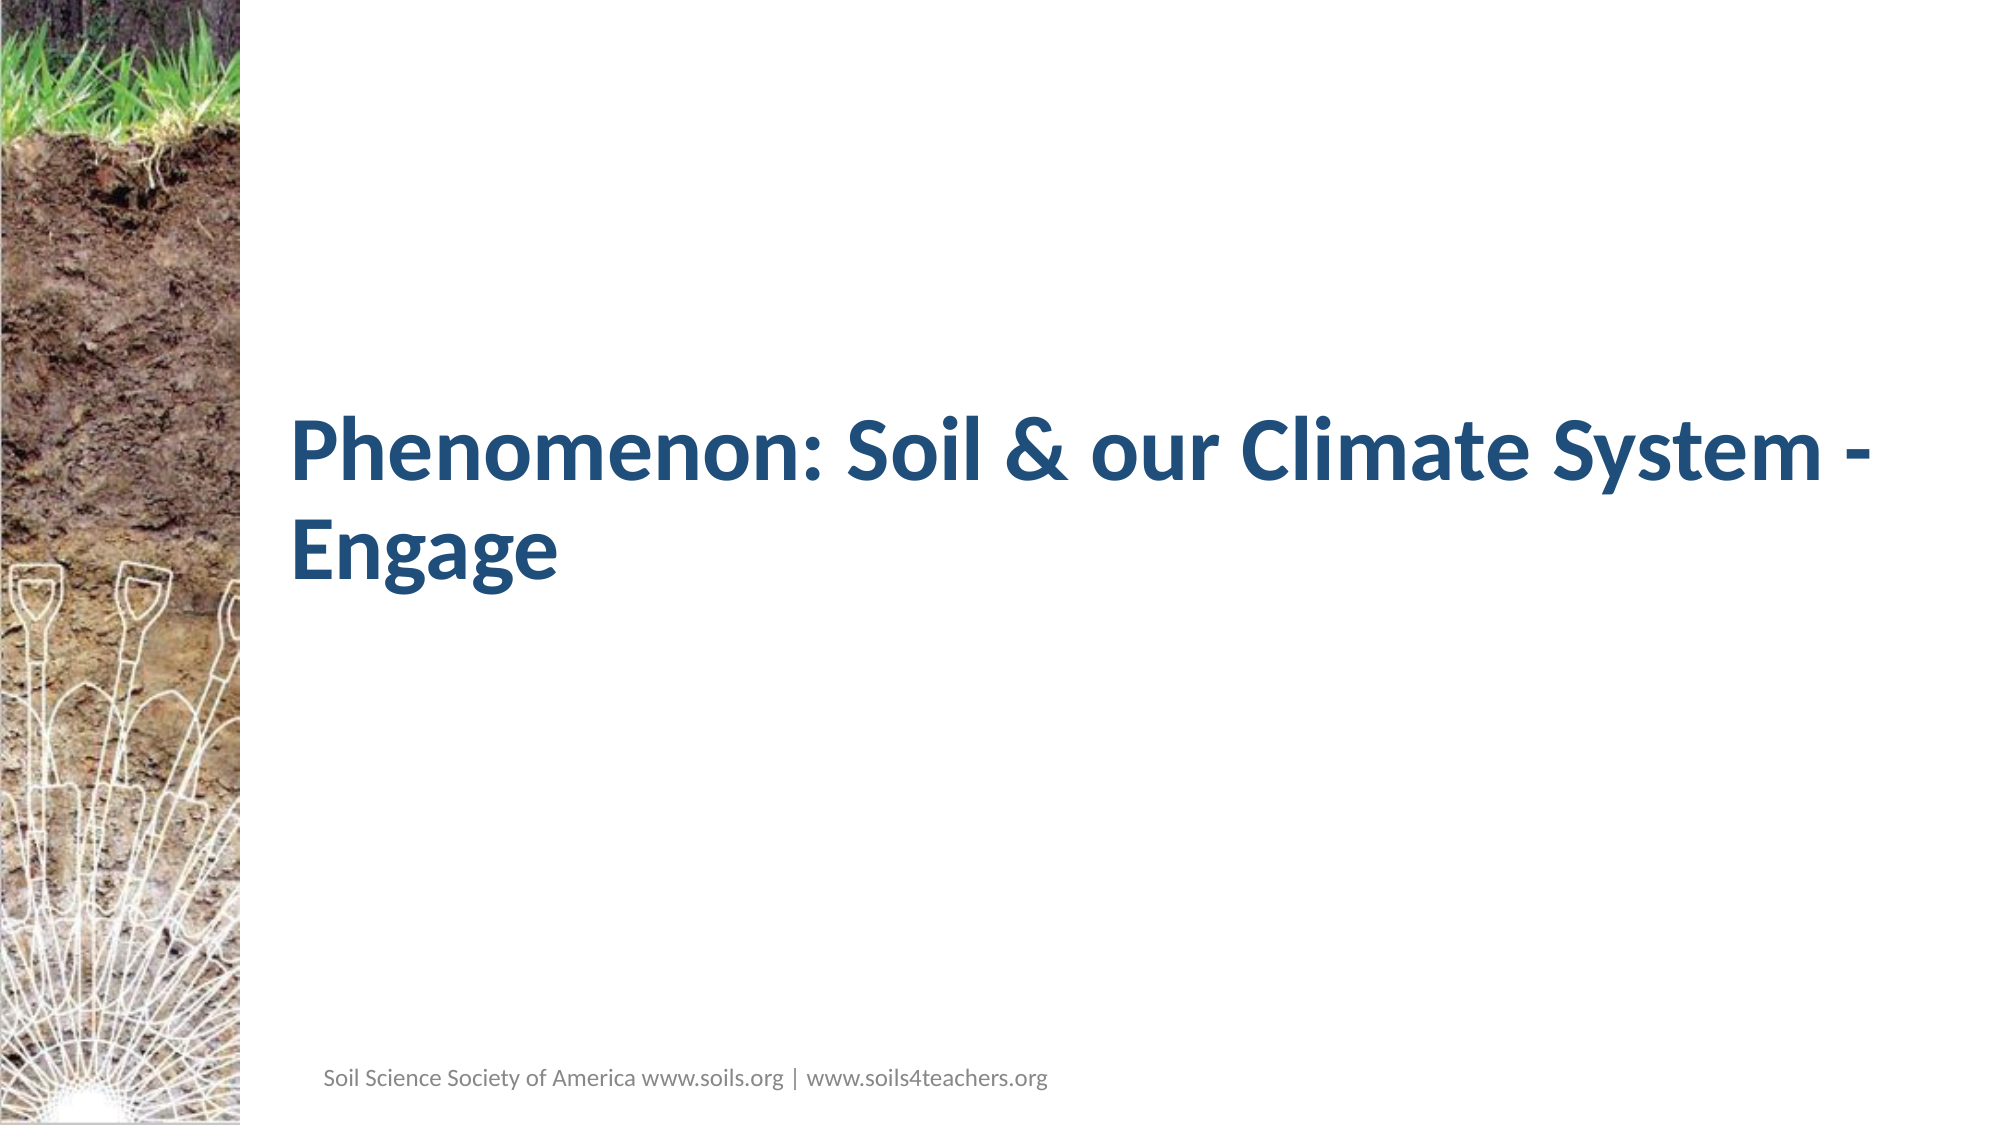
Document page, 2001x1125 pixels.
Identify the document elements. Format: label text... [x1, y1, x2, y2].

slide_number Soil Science Society of America www.soils.org | www.soils4teachers.org [308, 1051, 1307, 1102]
picture [0, 0, 240, 1125]
text_box Phenomenon: Soil & our Climate System - Engage [275, 266, 1952, 734]
